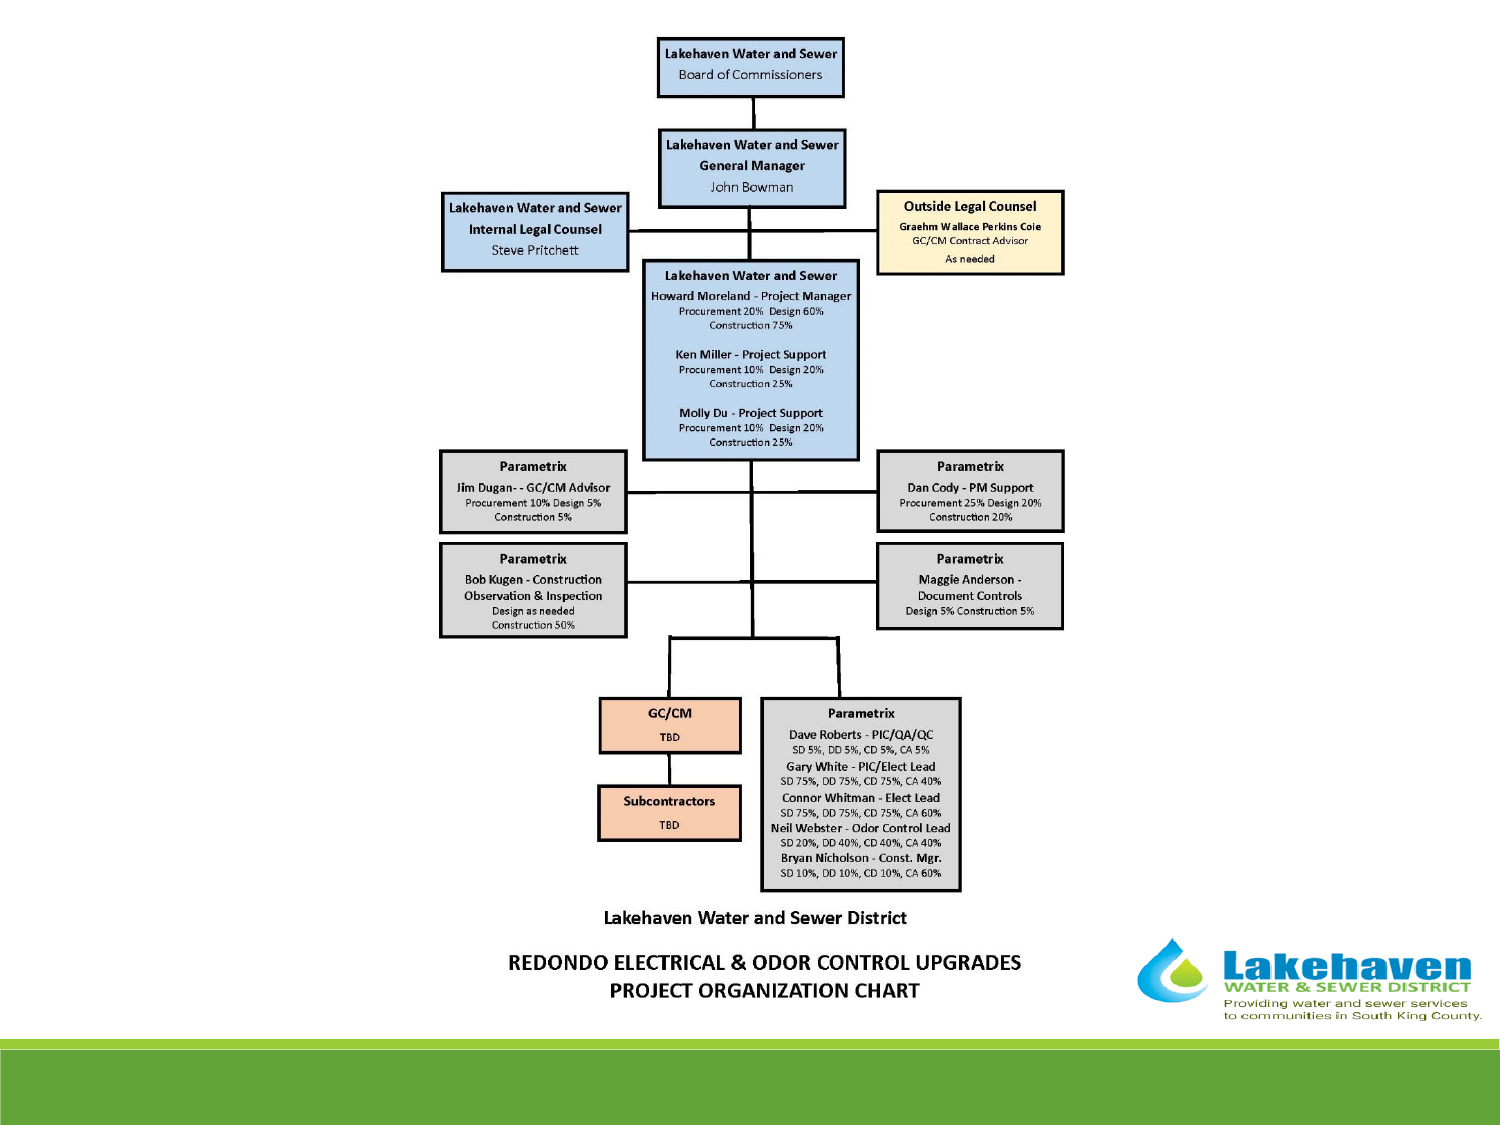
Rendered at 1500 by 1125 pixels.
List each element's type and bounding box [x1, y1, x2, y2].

picture [434, 34, 1066, 999]
text_box [1137, 937, 1483, 1021]
